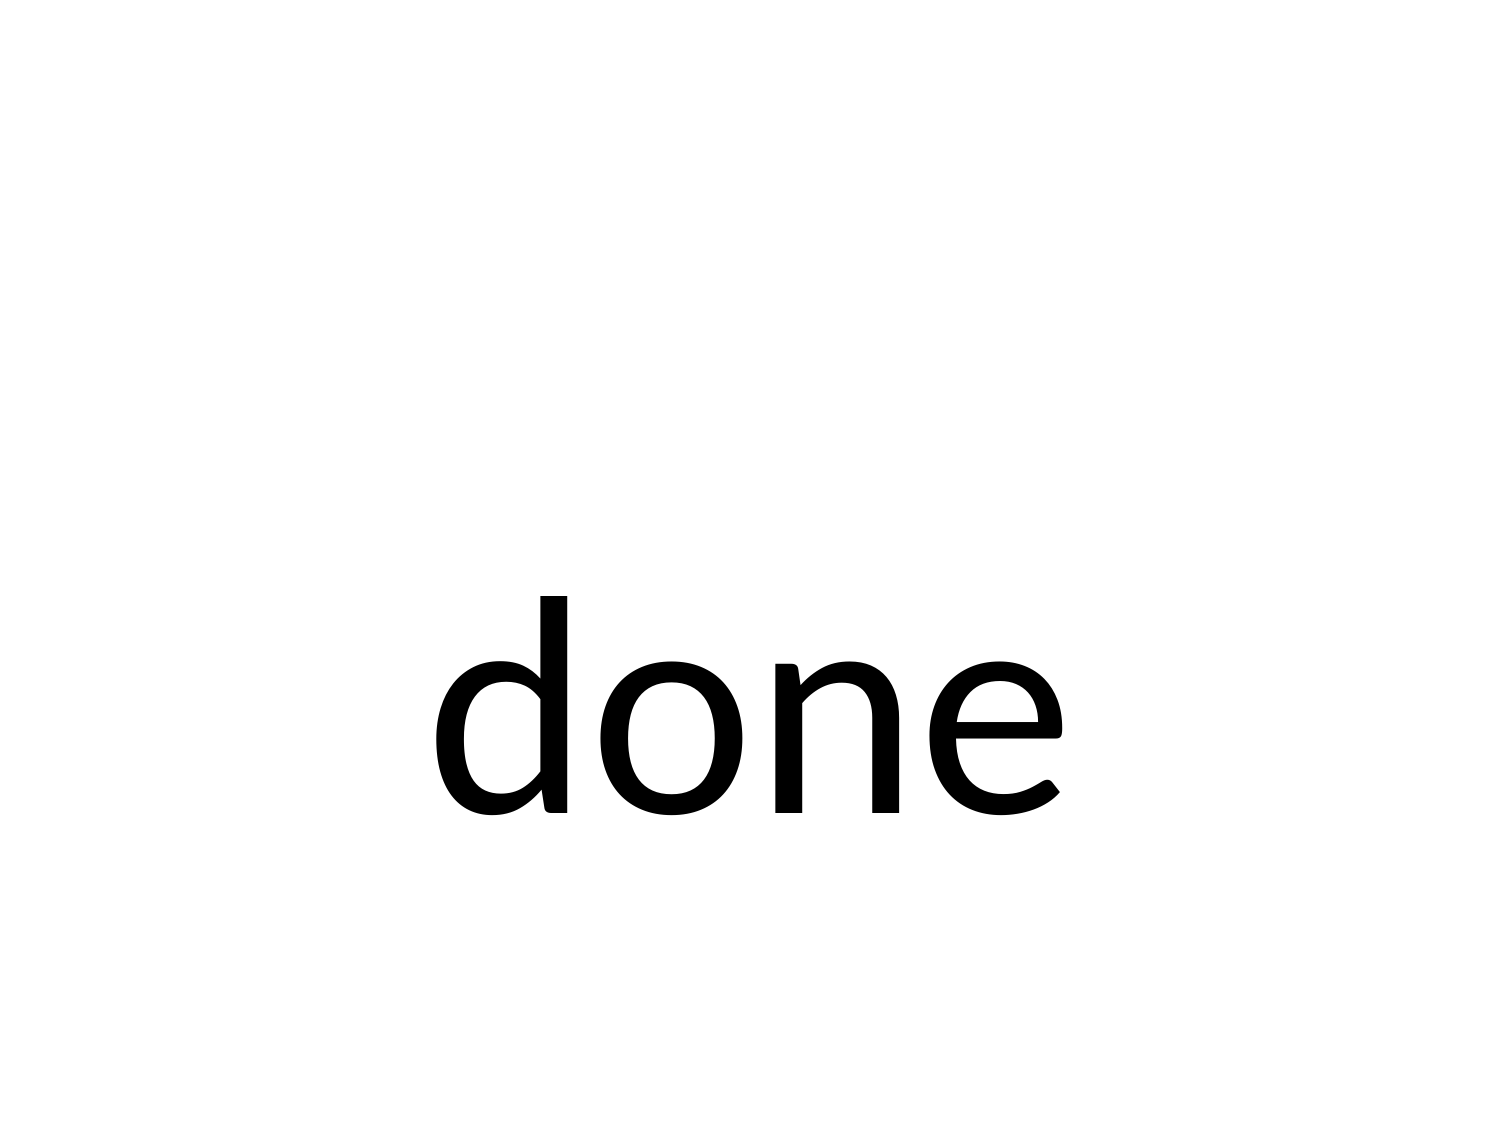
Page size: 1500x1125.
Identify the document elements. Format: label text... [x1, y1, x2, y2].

list done [75, 191, 1425, 934]
